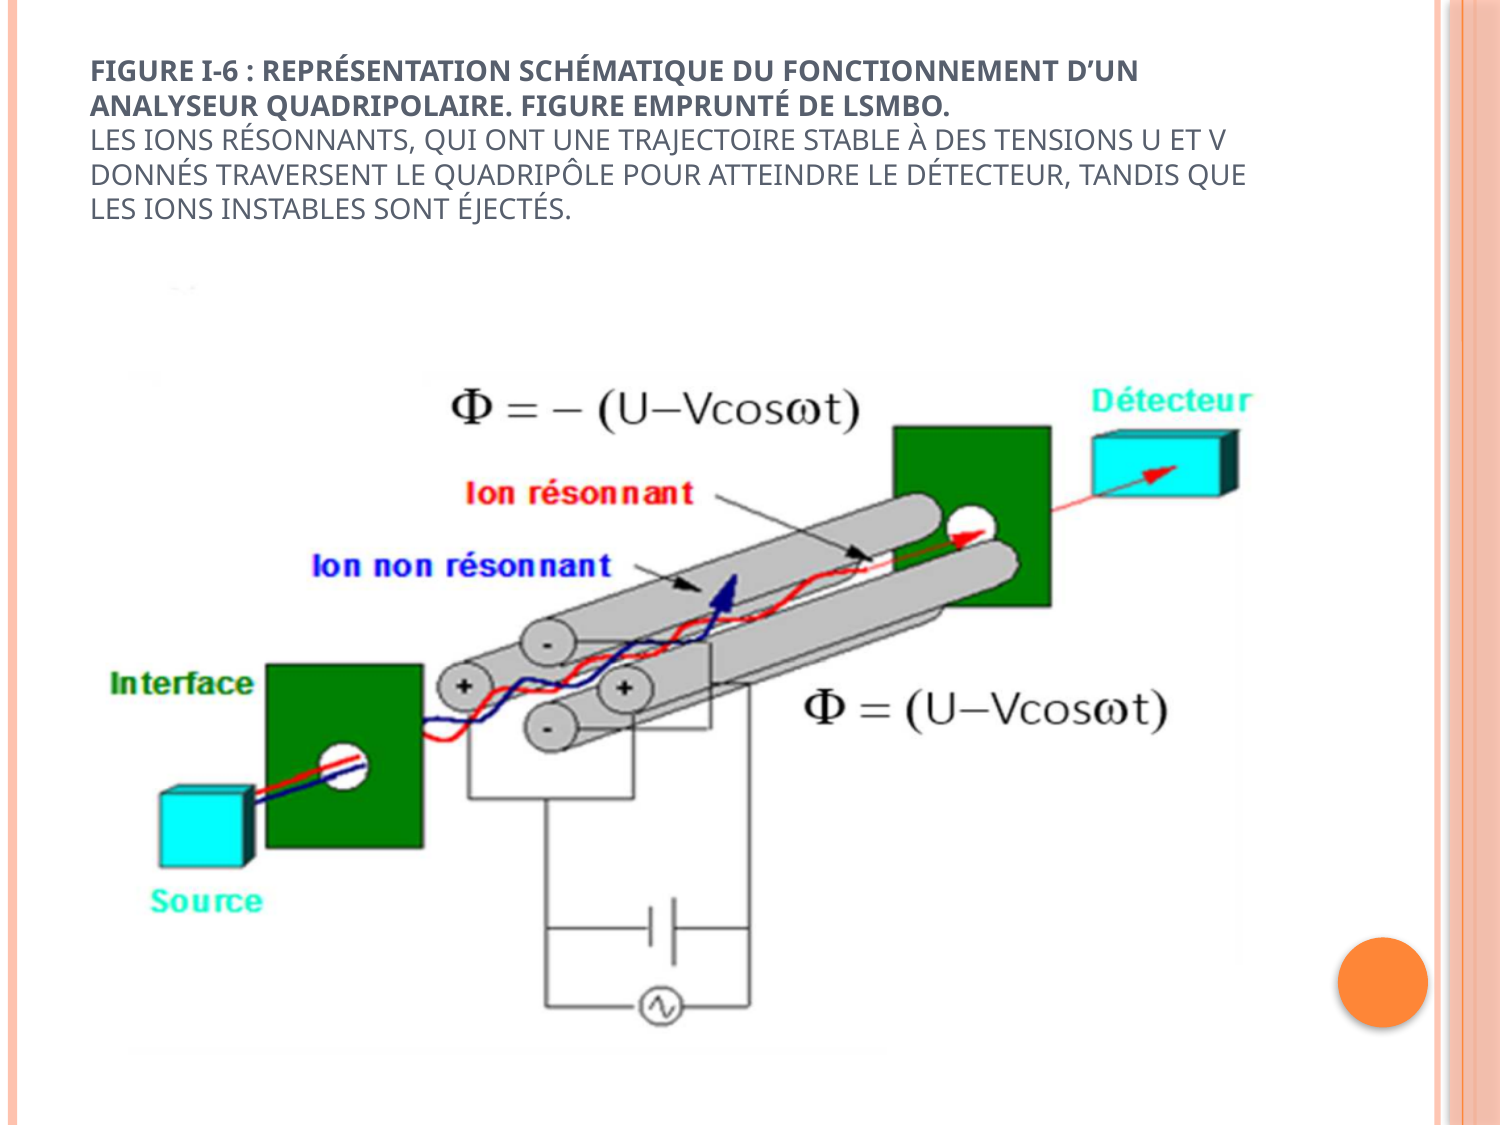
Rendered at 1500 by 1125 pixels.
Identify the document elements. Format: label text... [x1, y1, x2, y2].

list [104, 280, 1267, 1056]
title Figure I-6 : Représentation schématique du fonctionnement d’un analyseur quadripolaire. Figure emprunté de LSMBO. Les ions résonnants, qui ont une trajectoire stable à des tensions U et V donnés traversent le quadripôle pour atteindre le détecteur, tandis que les ions instables sont éjectés. [75, 45, 1300, 233]
